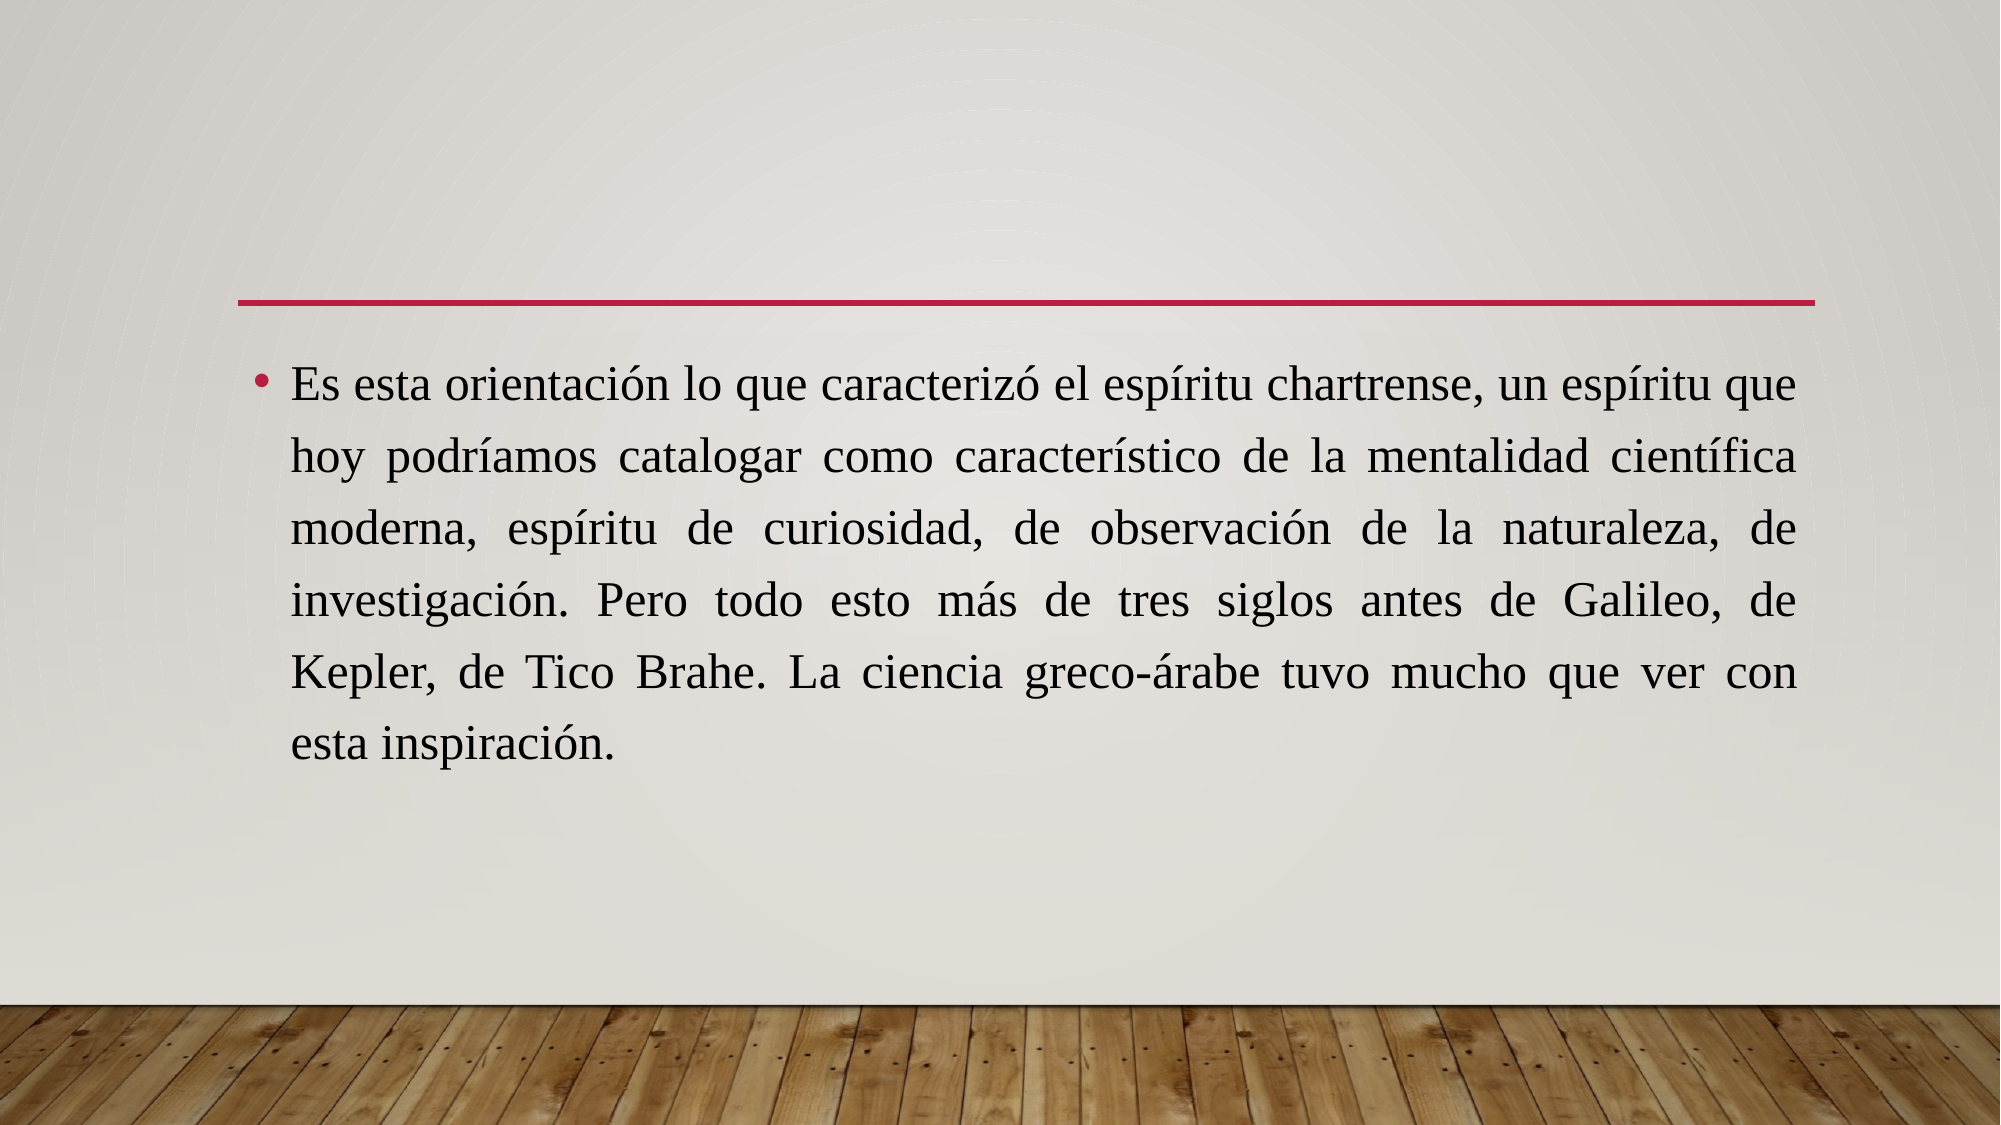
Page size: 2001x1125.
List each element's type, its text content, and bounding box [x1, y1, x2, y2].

list Es esta orientación lo que caracterizó el espíritu chartrense, un espíritu que hoy podríamos catalogar como característico de la mentalidad científica moderna, espíritu de curiosidad, de observación de la naturaleza, de investigación. Pero todo esto más de tres siglos antes de Galileo, de Kepler, de Tico Brahe. La ciencia greco-árabe tuvo mucho que ver con esta inspiración. [238, 330, 1814, 897]
picture [0, 1005, 2000, 1125]
